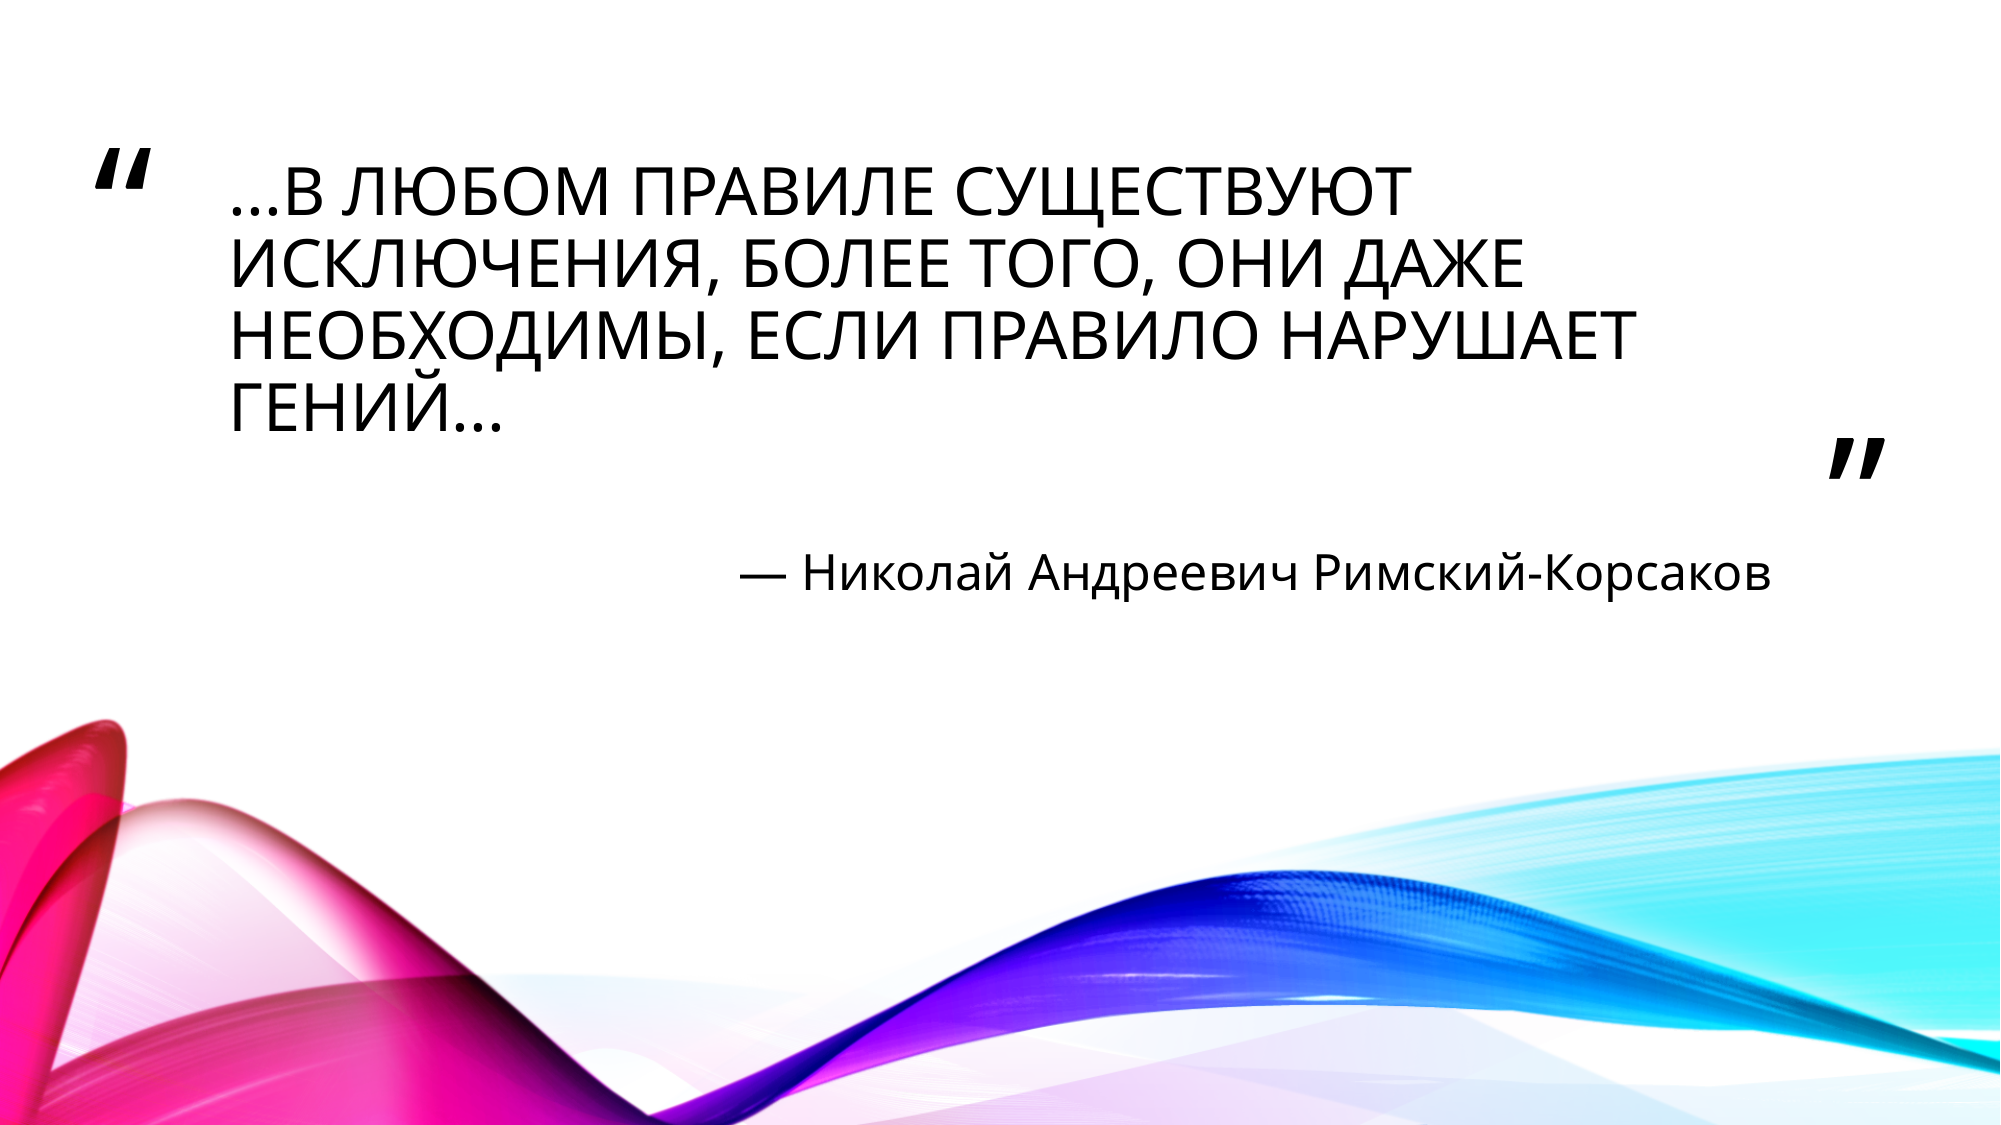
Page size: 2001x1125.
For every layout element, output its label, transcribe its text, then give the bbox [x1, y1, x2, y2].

picture [0, 717, 2000, 1125]
list — Николай Андреевич Римский-Корсаков [213, 539, 1788, 613]
picture [1795, 1003, 1806, 1008]
title ...в любом правиле существуют исключения, более того, они даже необходимы, если правило нарушает гений... [213, 149, 1880, 577]
